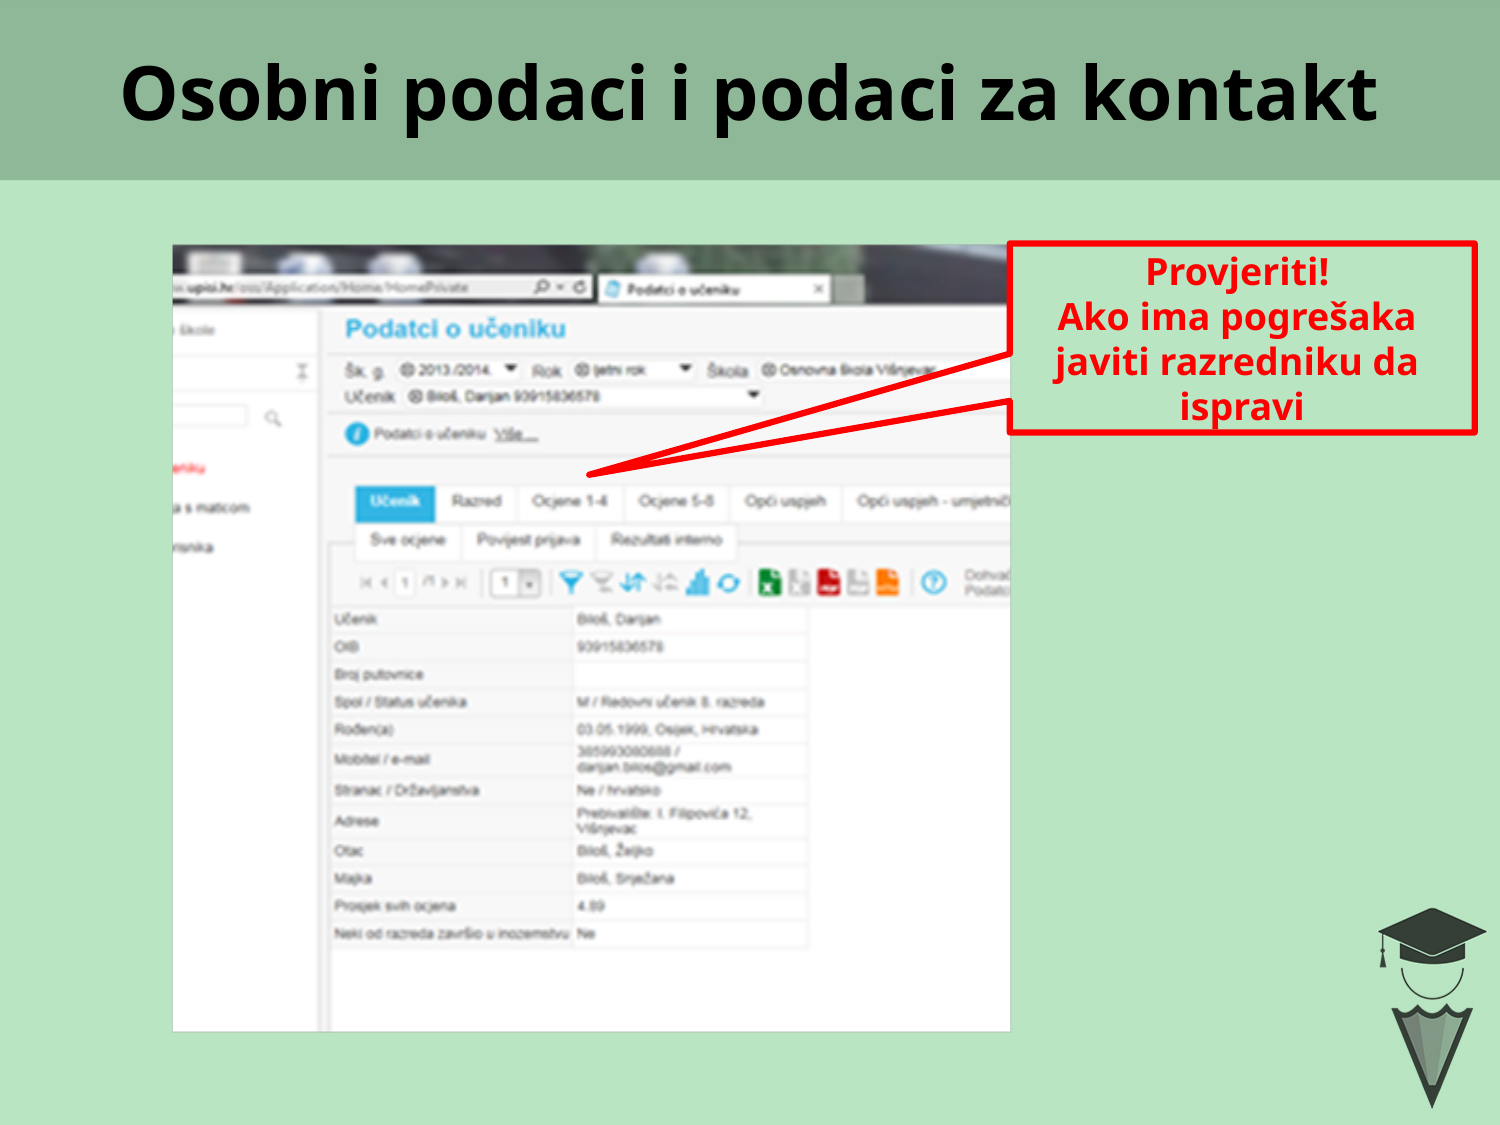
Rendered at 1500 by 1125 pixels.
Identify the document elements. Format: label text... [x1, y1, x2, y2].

picture [0, 179, 1500, 1125]
title Osobni podaci i podaci za kontakt [0, 2, 1500, 179]
text_box Provjeriti! Ako ima pogrešaka javiti razredniku da ispravi [1011, 241, 1477, 435]
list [170, 243, 1013, 1036]
